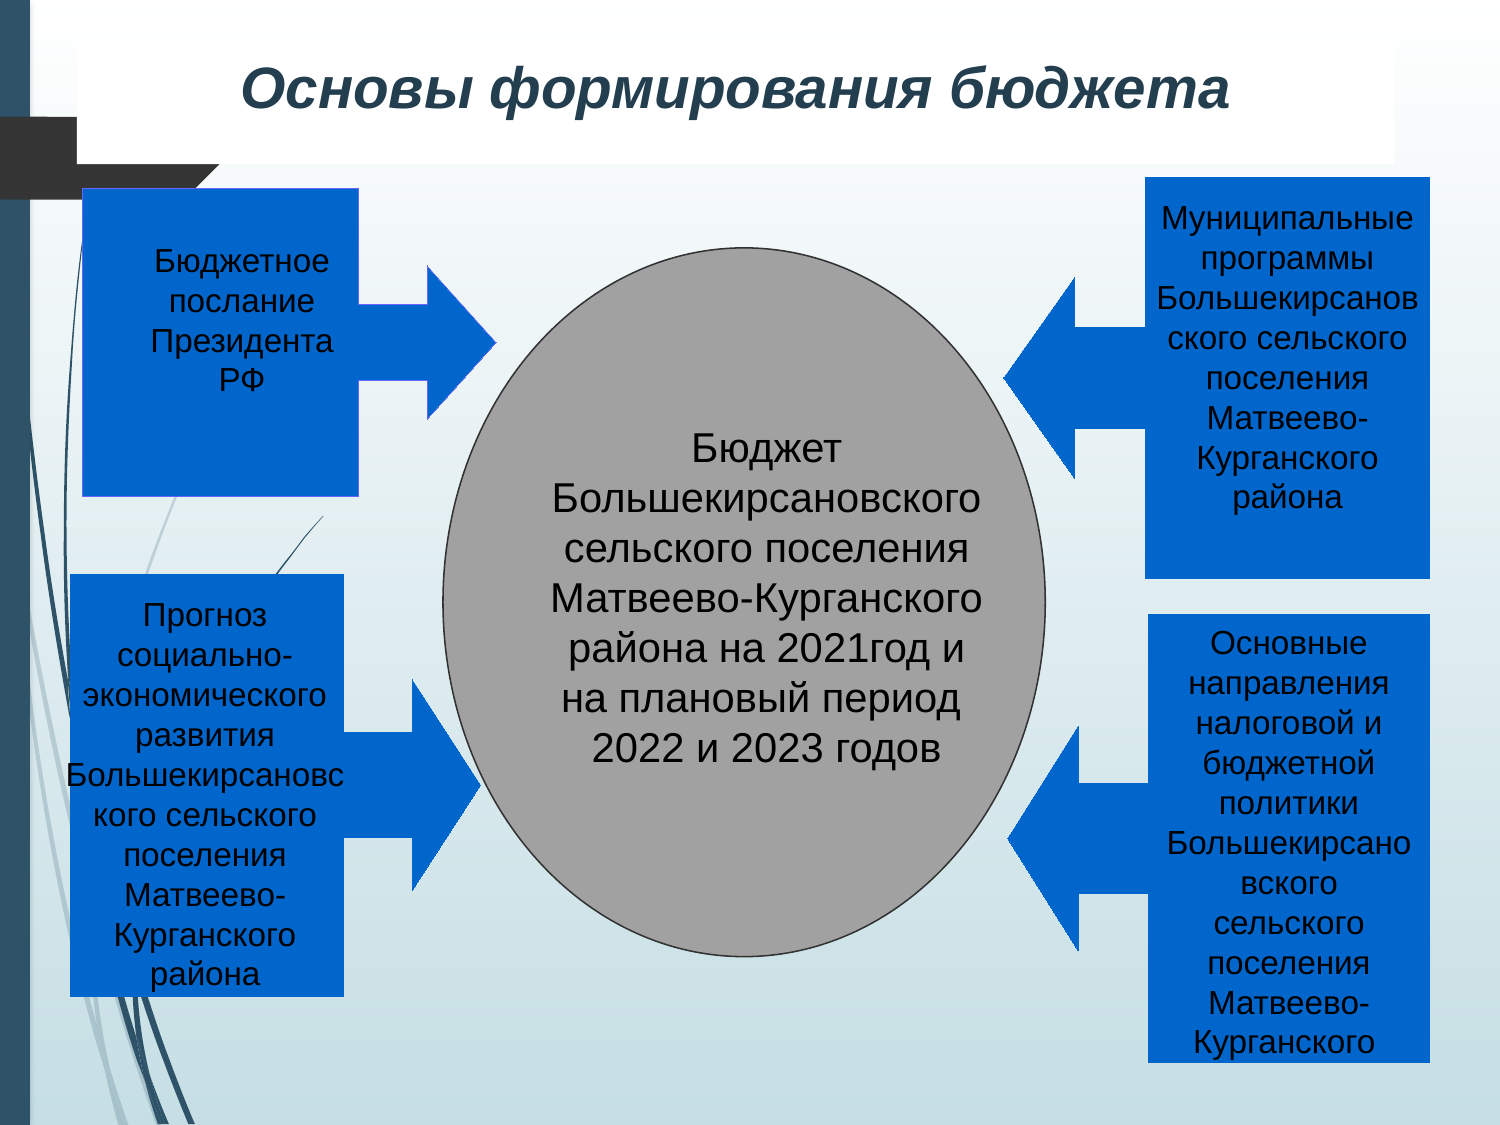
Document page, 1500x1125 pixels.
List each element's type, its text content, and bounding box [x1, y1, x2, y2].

text_box Прогноз социально-экономического развития Большекирсановского сельского поселения Матвеево-Курганского района [46, 585, 364, 1000]
text_box [364, 679, 481, 891]
text_box [61, 78, 635, 249]
text_box [1145, 524, 1430, 579]
text_box [1145, 177, 1430, 188]
text_box [70, 574, 344, 585]
text_box Основы формирования бюджета [76, 42, 1395, 165]
text_box Муниципальные программы Большекирсановского сельского поселения Матвеево-Курганского района [1133, 188, 1442, 524]
text_box [1003, 277, 1133, 479]
text_box Бюджетное послание Президента РФ [118, 231, 367, 406]
text_box Бюджет Большекирсановского сельского поселения Матвеево-Курганского района на 2021год и на плановый период 2022 и 2023 годов [525, 413, 1008, 779]
text_box [82, 188, 359, 497]
text_box [1008, 429, 1047, 775]
text_box Основные направления налоговой и бюджетной политики Большекирсановского сельского поселения Матвеево-Курганского [1148, 614, 1430, 1069]
text_box [1007, 726, 1148, 951]
text_box [442, 247, 1006, 958]
text_box [367, 265, 497, 420]
